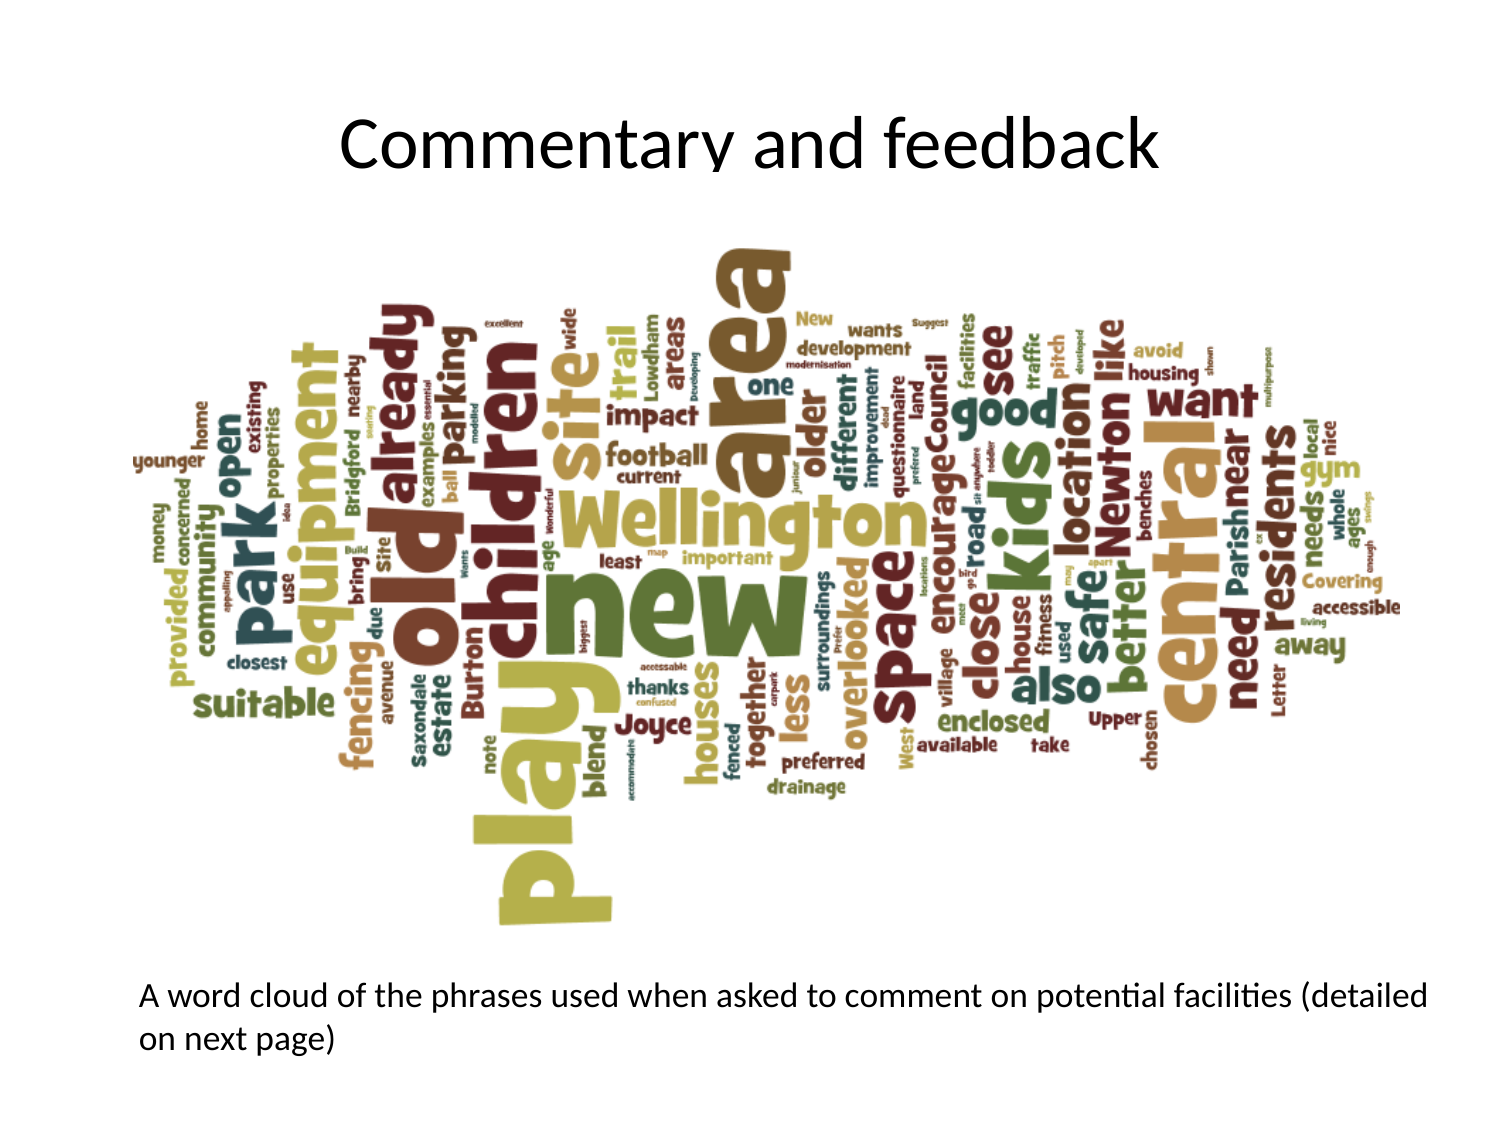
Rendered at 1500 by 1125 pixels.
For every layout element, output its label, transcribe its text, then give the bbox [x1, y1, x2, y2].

title Commentary and feedback [75, 45, 1425, 233]
text_box A word cloud of the phrases used when asked to comment on potential facilities (detailed on next page) [123, 965, 1471, 1065]
picture [133, 172, 1400, 1002]
